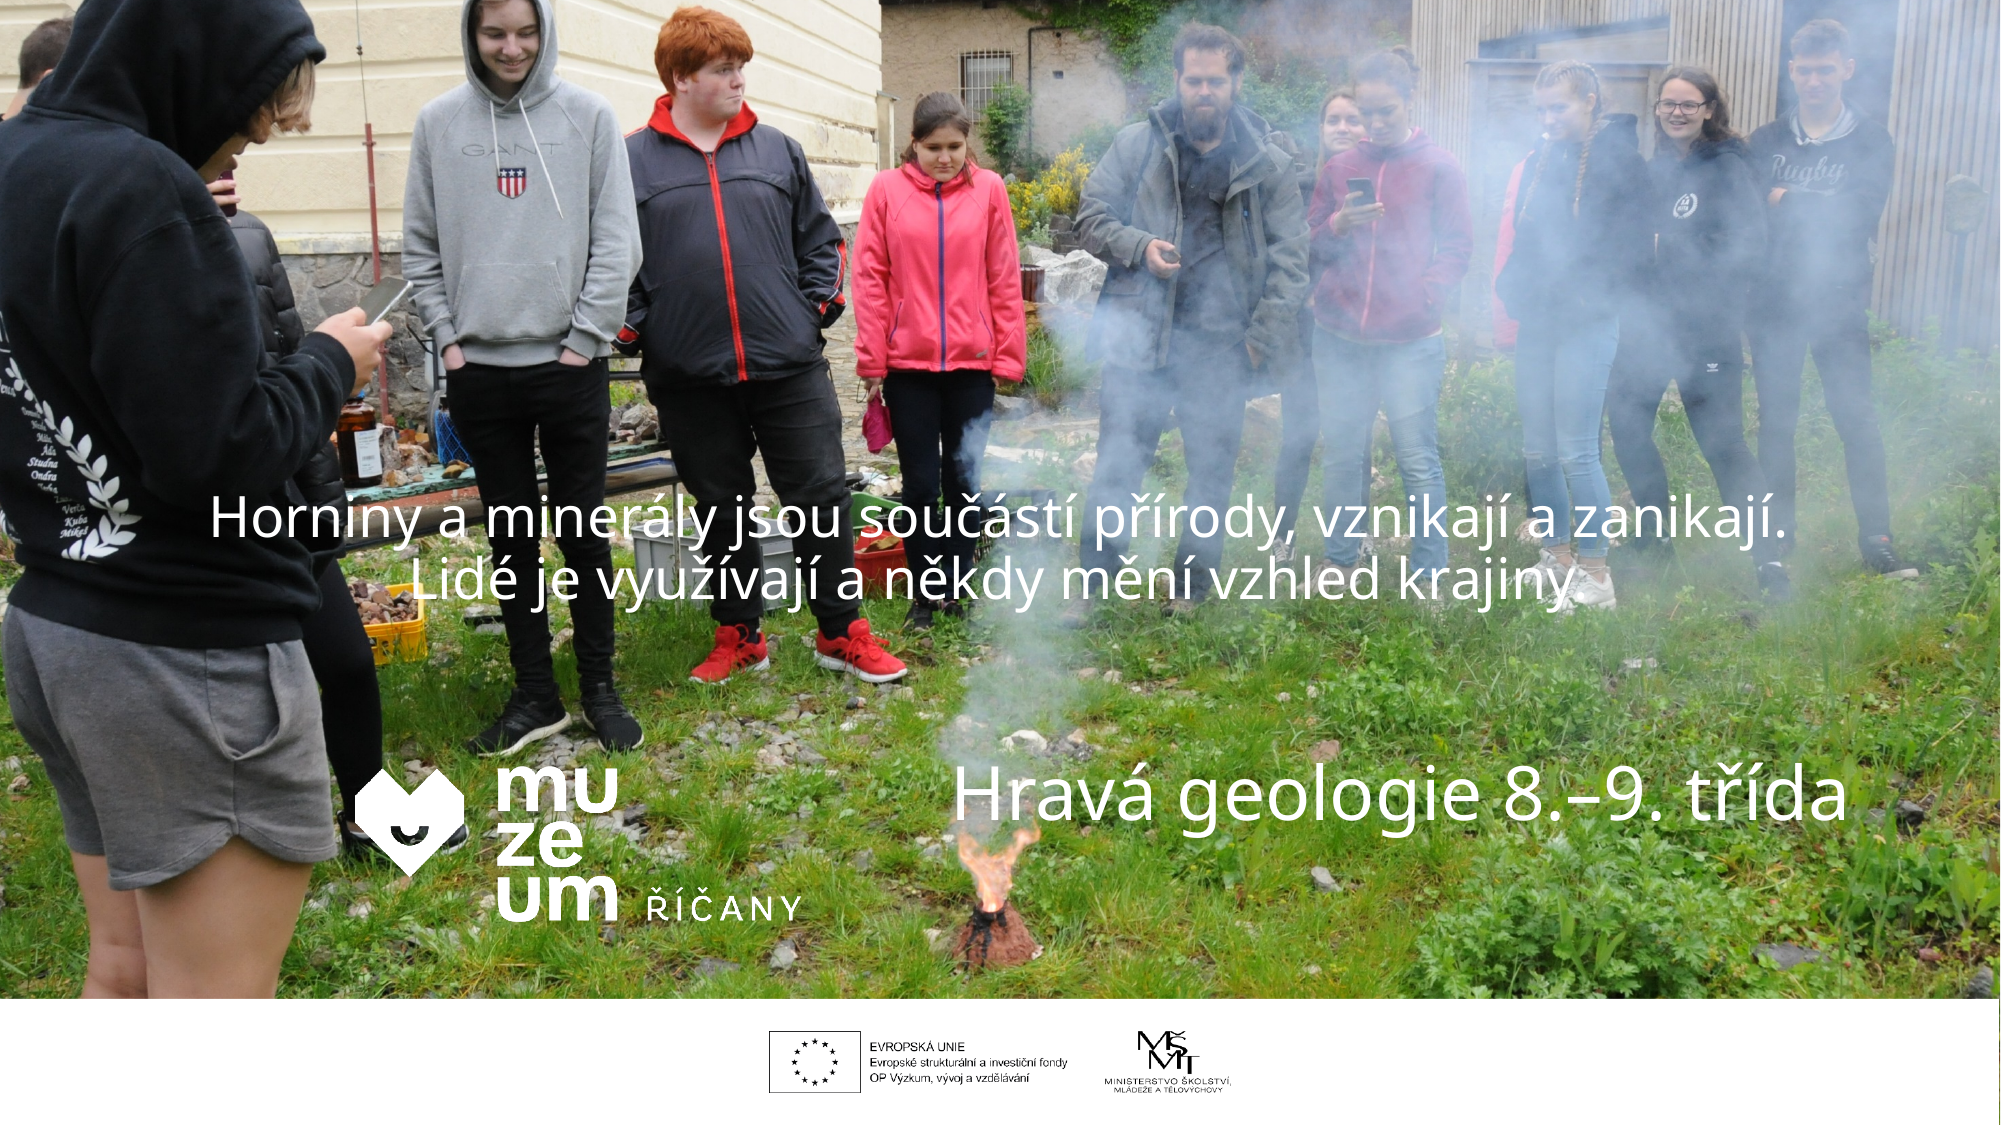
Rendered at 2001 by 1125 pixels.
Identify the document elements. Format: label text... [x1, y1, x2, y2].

title Horniny a minerály jsou součástí přírody, vznikají a zanikají. Lidé je využívají a někdy mění vzhled krajiny. [136, 460, 1862, 641]
picture [0, 0, 2001, 1125]
picture [769, 1031, 1231, 1093]
text_box Hravá geologie 8.–9. třída [866, 738, 1867, 844]
